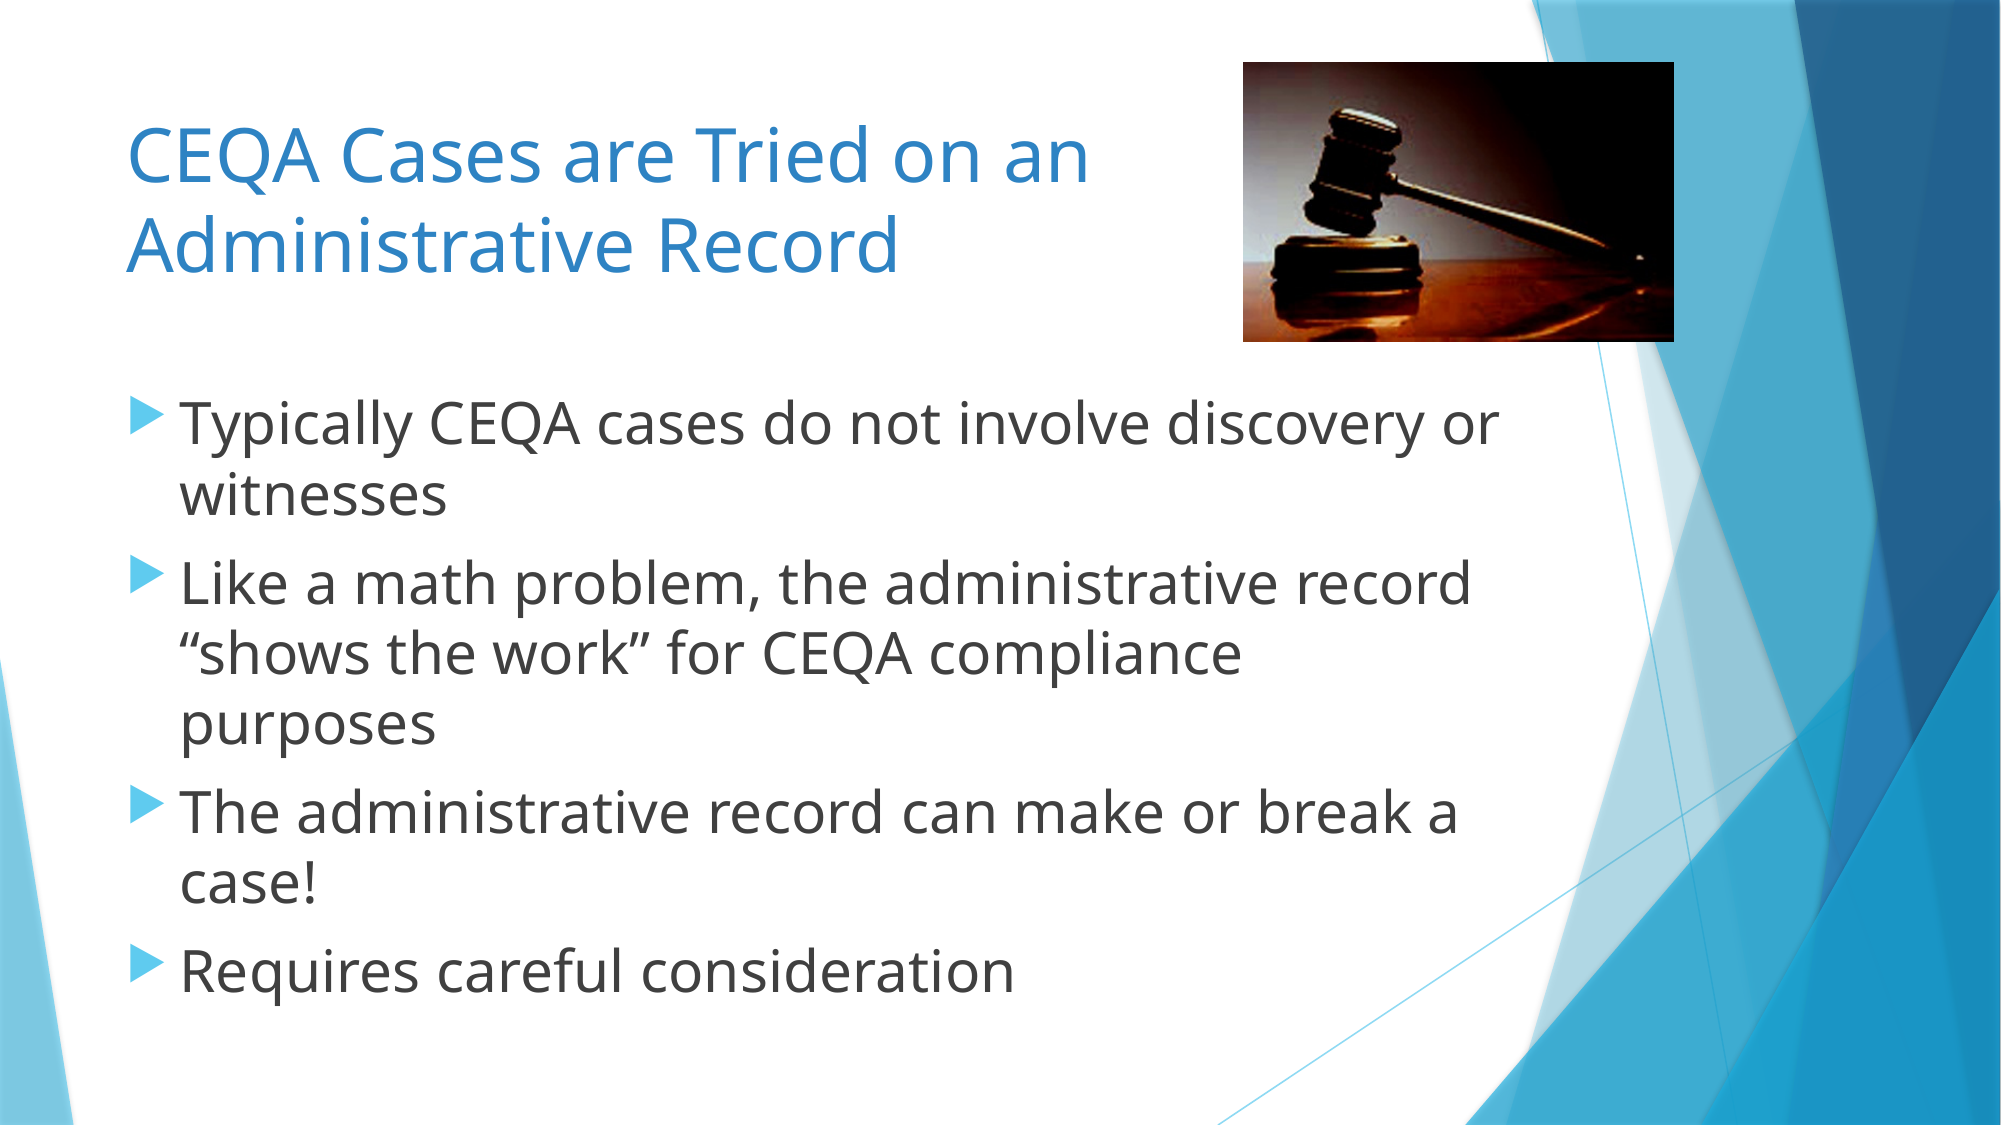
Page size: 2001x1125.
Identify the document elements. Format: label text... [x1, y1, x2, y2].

picture [1242, 62, 1674, 343]
title CEQA Cases are Tried on an Administrative Record [111, 99, 1238, 317]
list Typically CEQA cases do not involve discovery or witnesses Like a math problem, the administrative record “shows the work” for CEQA compliance purposes The administrative record can make or break a case! Requires careful consideration [111, 378, 1522, 1016]
